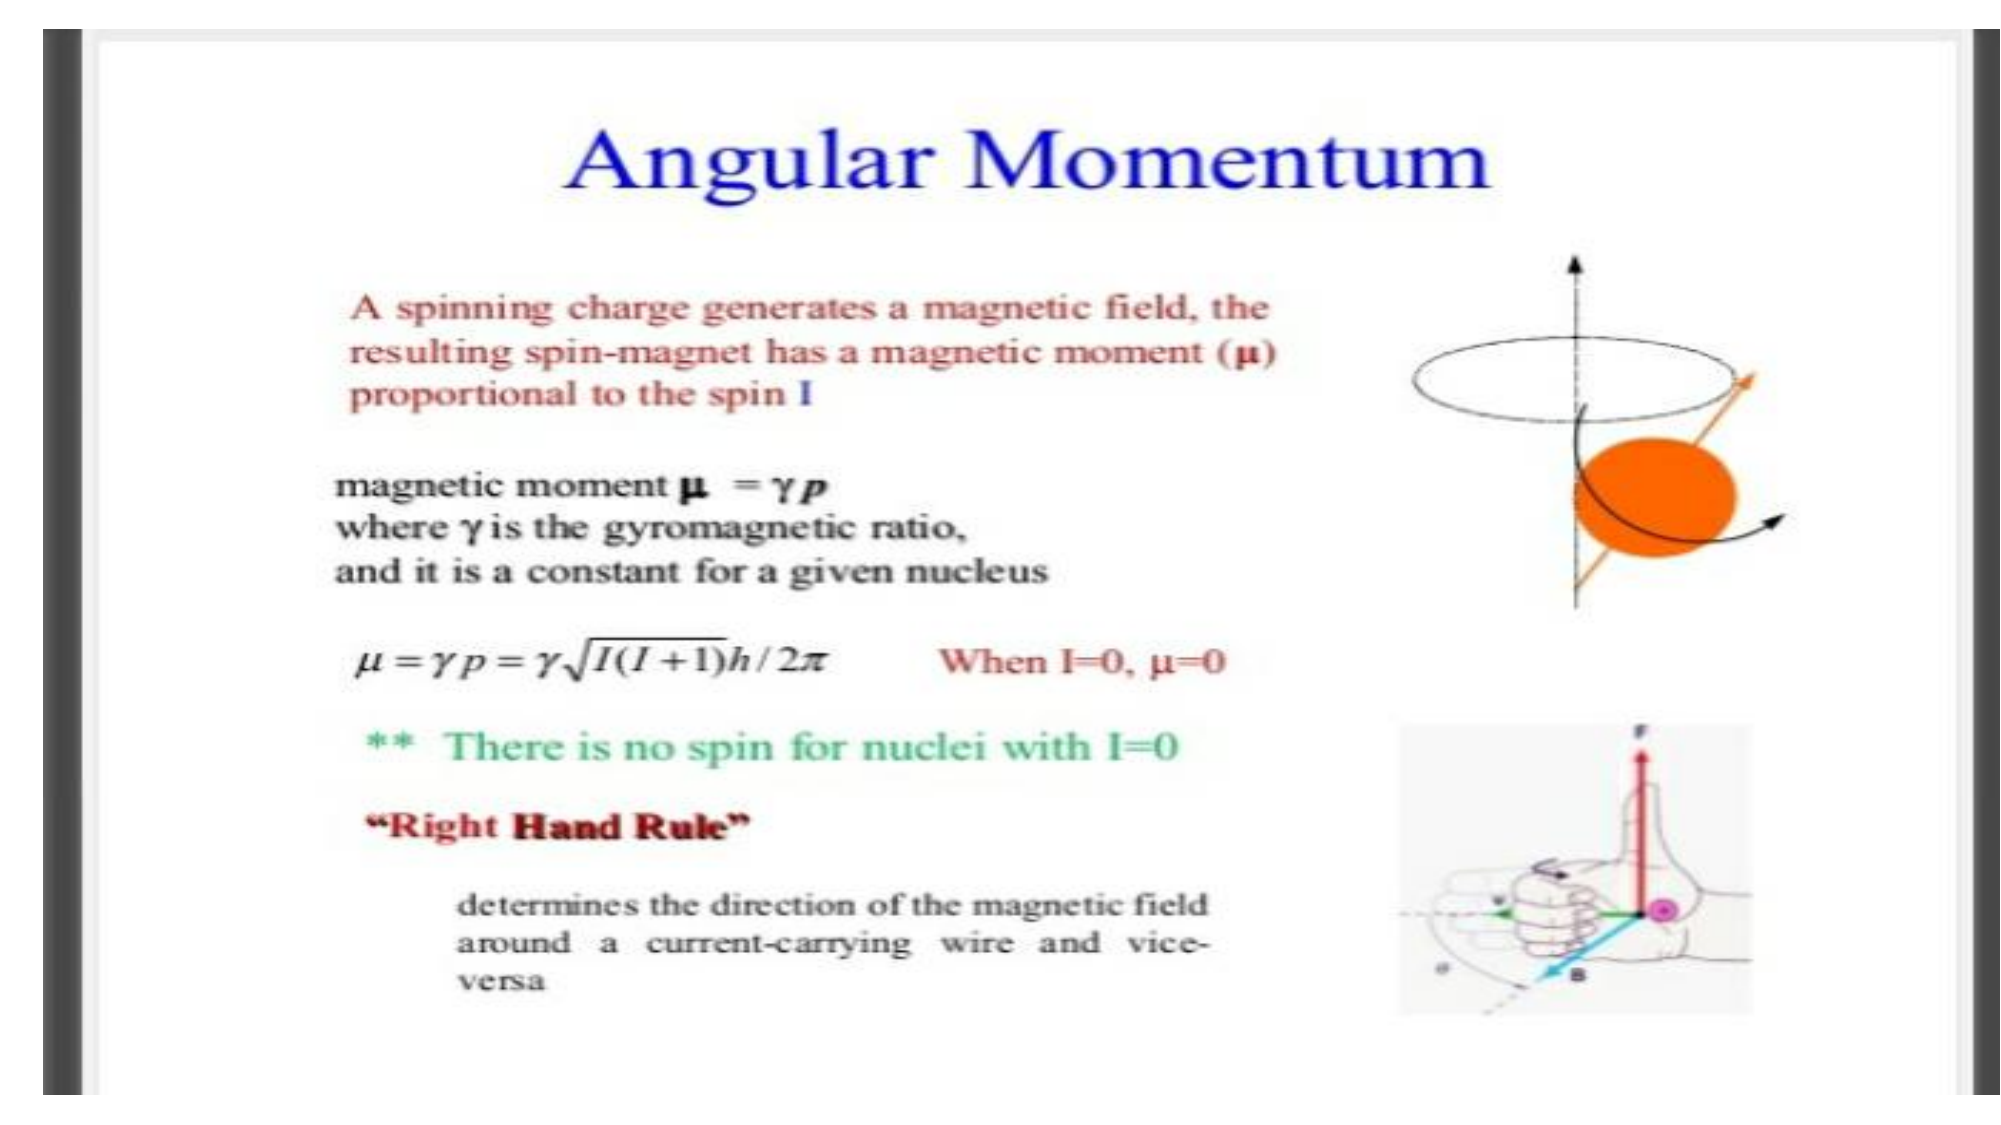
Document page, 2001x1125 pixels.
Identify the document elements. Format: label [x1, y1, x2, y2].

list [43, 29, 2000, 1095]
